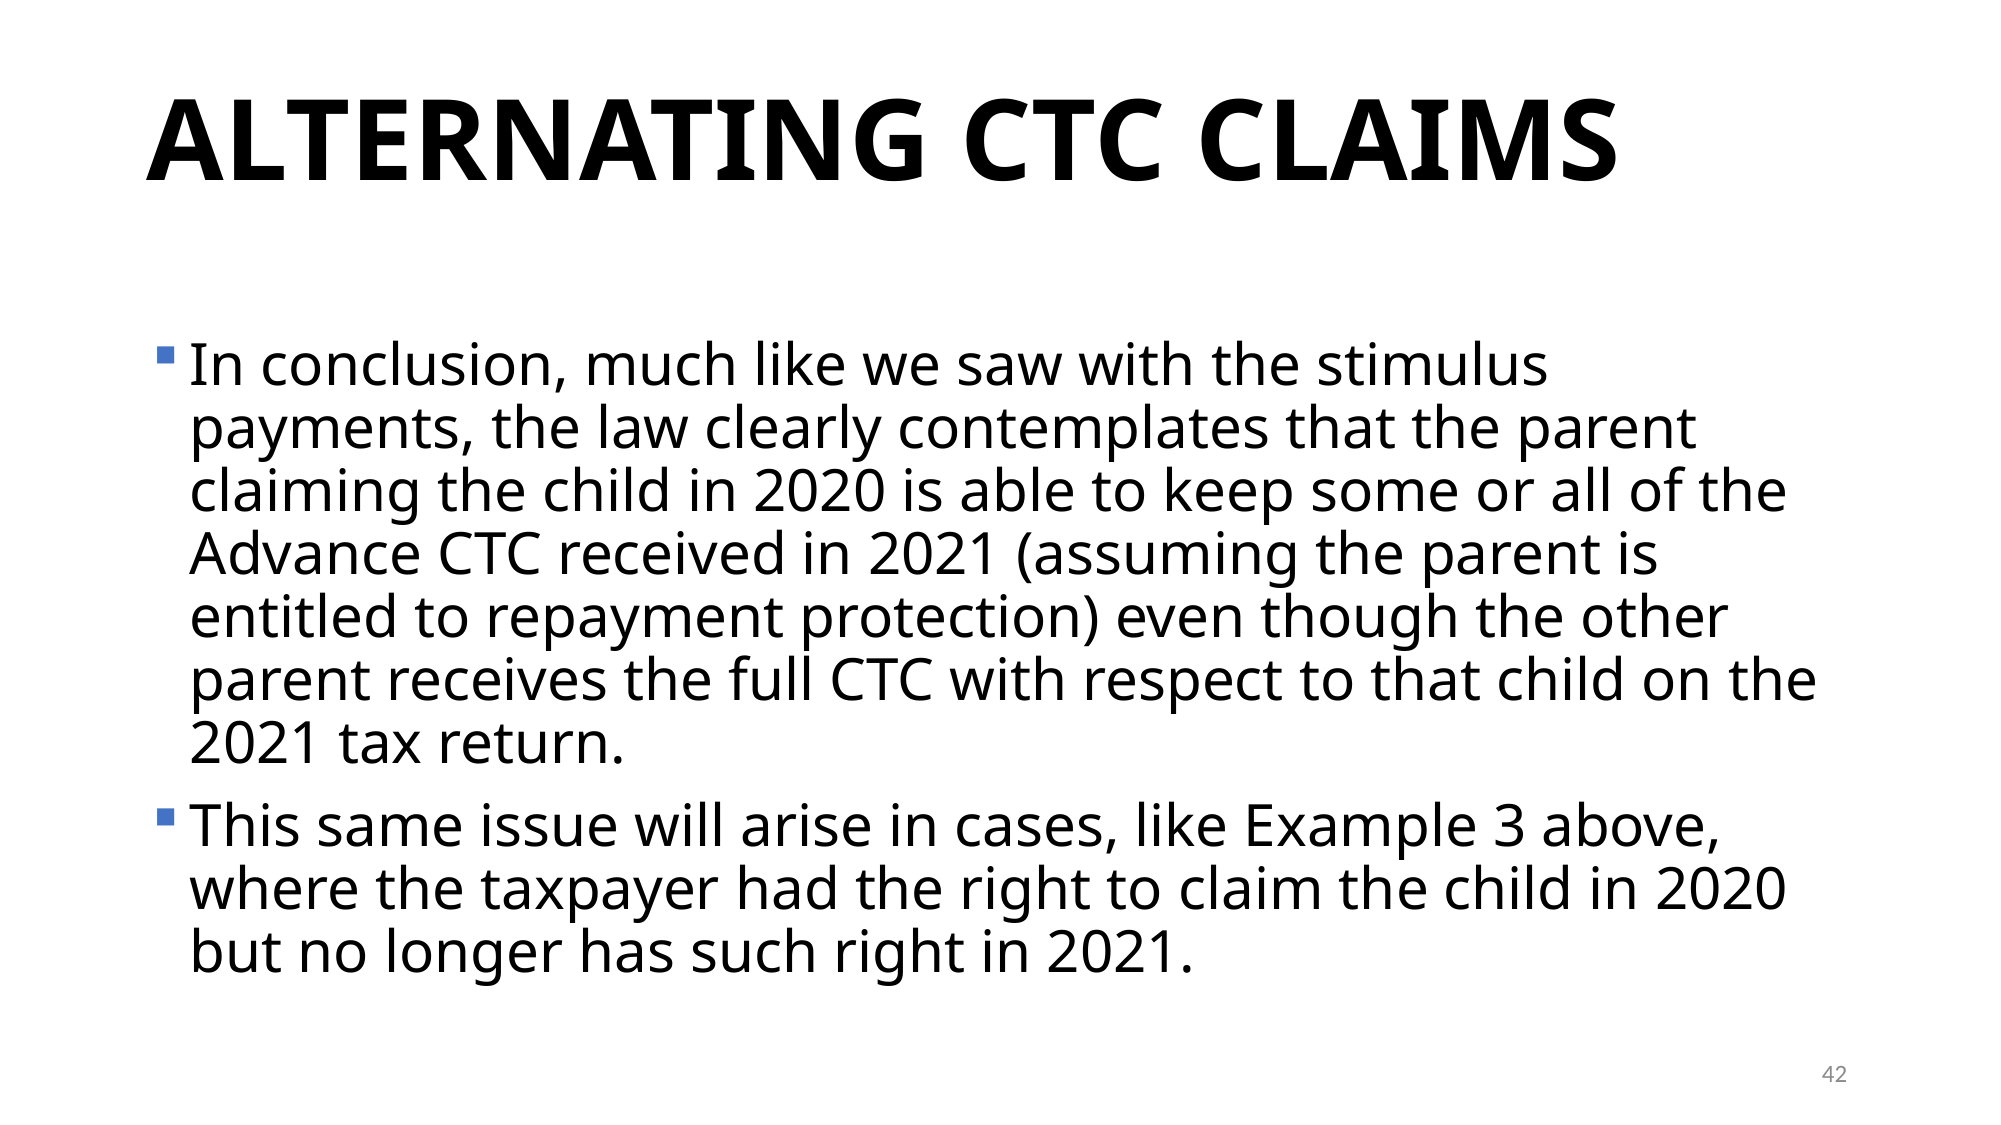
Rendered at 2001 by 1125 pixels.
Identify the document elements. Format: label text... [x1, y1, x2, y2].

title ALTERNATING CTC CLAIMS [131, 20, 1857, 269]
list In conclusion, much like we saw with the stimulus payments, the law clearly contemplates that the parent claiming the child in 2020 is able to keep some or all of the Advance CTC received in 2021 (assuming the parent is entitled to repayment protection) even though the other parent receives the full CTC with respect to that child on the 2021 tax return. This same issue will arise in cases, like Example 3 above, where the taxpayer had the right to claim the child in 2020 but no longer has such right in 2021. [137, 327, 1863, 1014]
slide_number 42 [1412, 1042, 1863, 1103]
